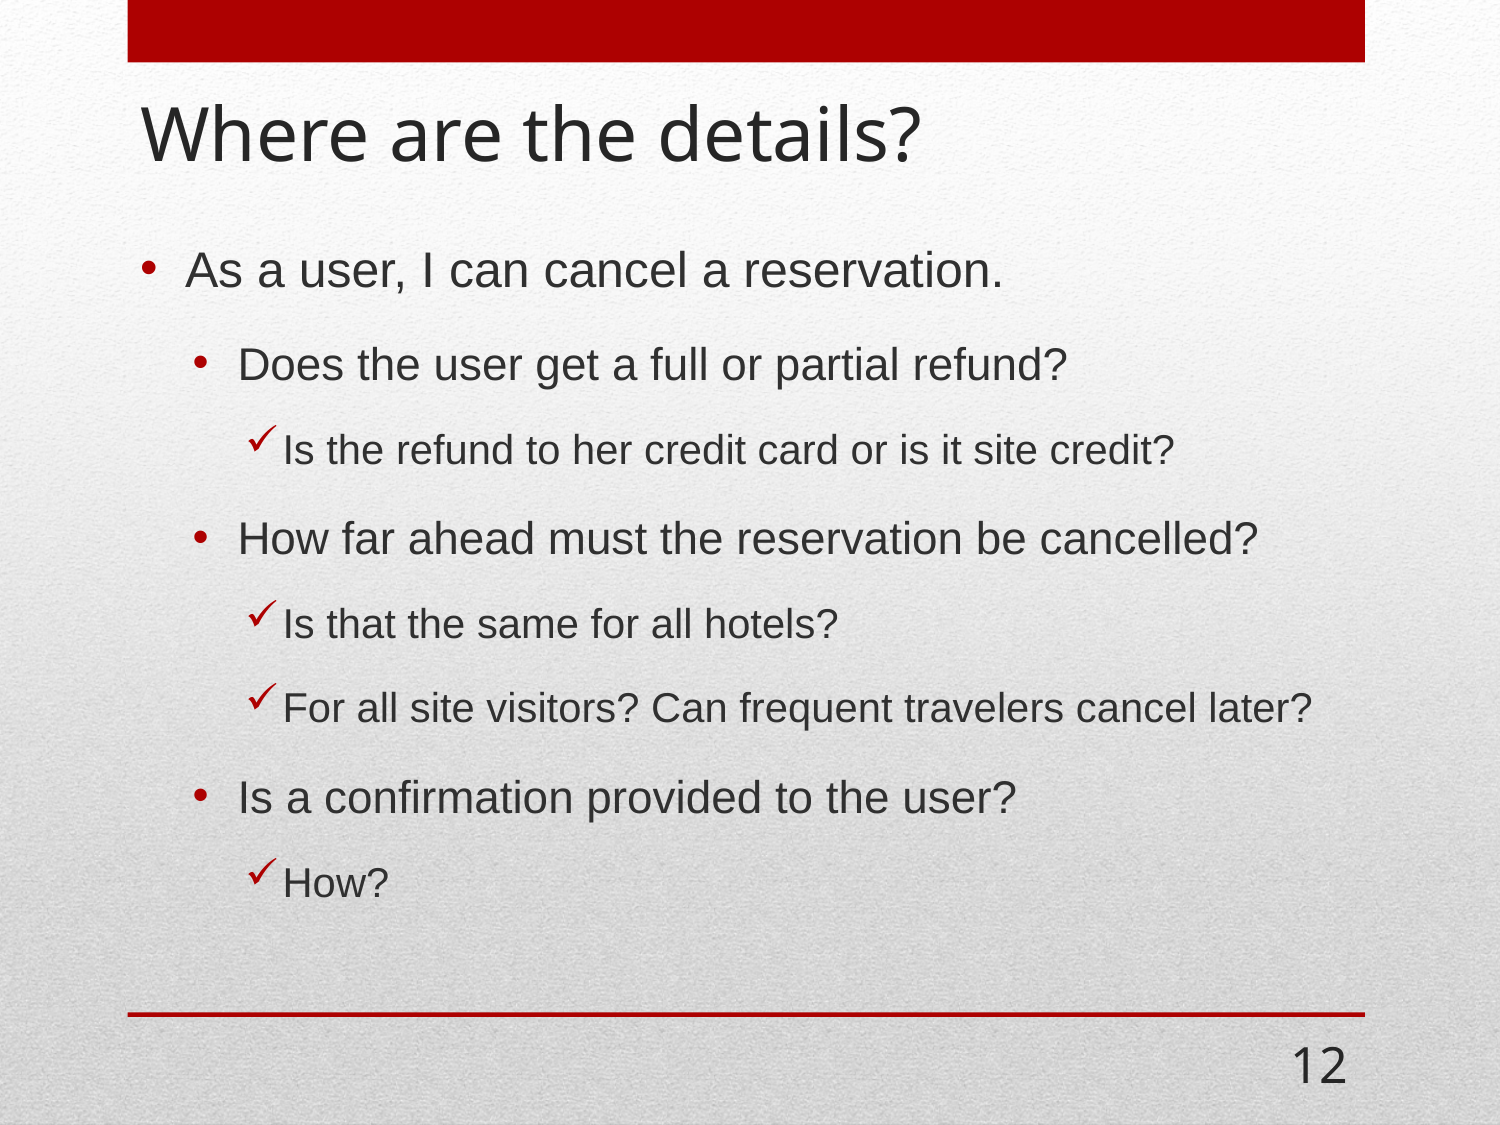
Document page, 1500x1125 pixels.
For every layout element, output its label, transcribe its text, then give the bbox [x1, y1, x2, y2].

slide_number 12 [1237, 1037, 1363, 1098]
title Where are the details? [125, 79, 1363, 188]
list As a user, I can cancel a reservation. Does the user get a full or partial refund? Is the refund to her credit card or is it site credit? How far ahead must the reservation be cancelled? Is that the same for all hotels? For all site visitors? Can frequent travelers cancel later? Is a confirmation provided to the user? How? [125, 200, 1363, 1000]
